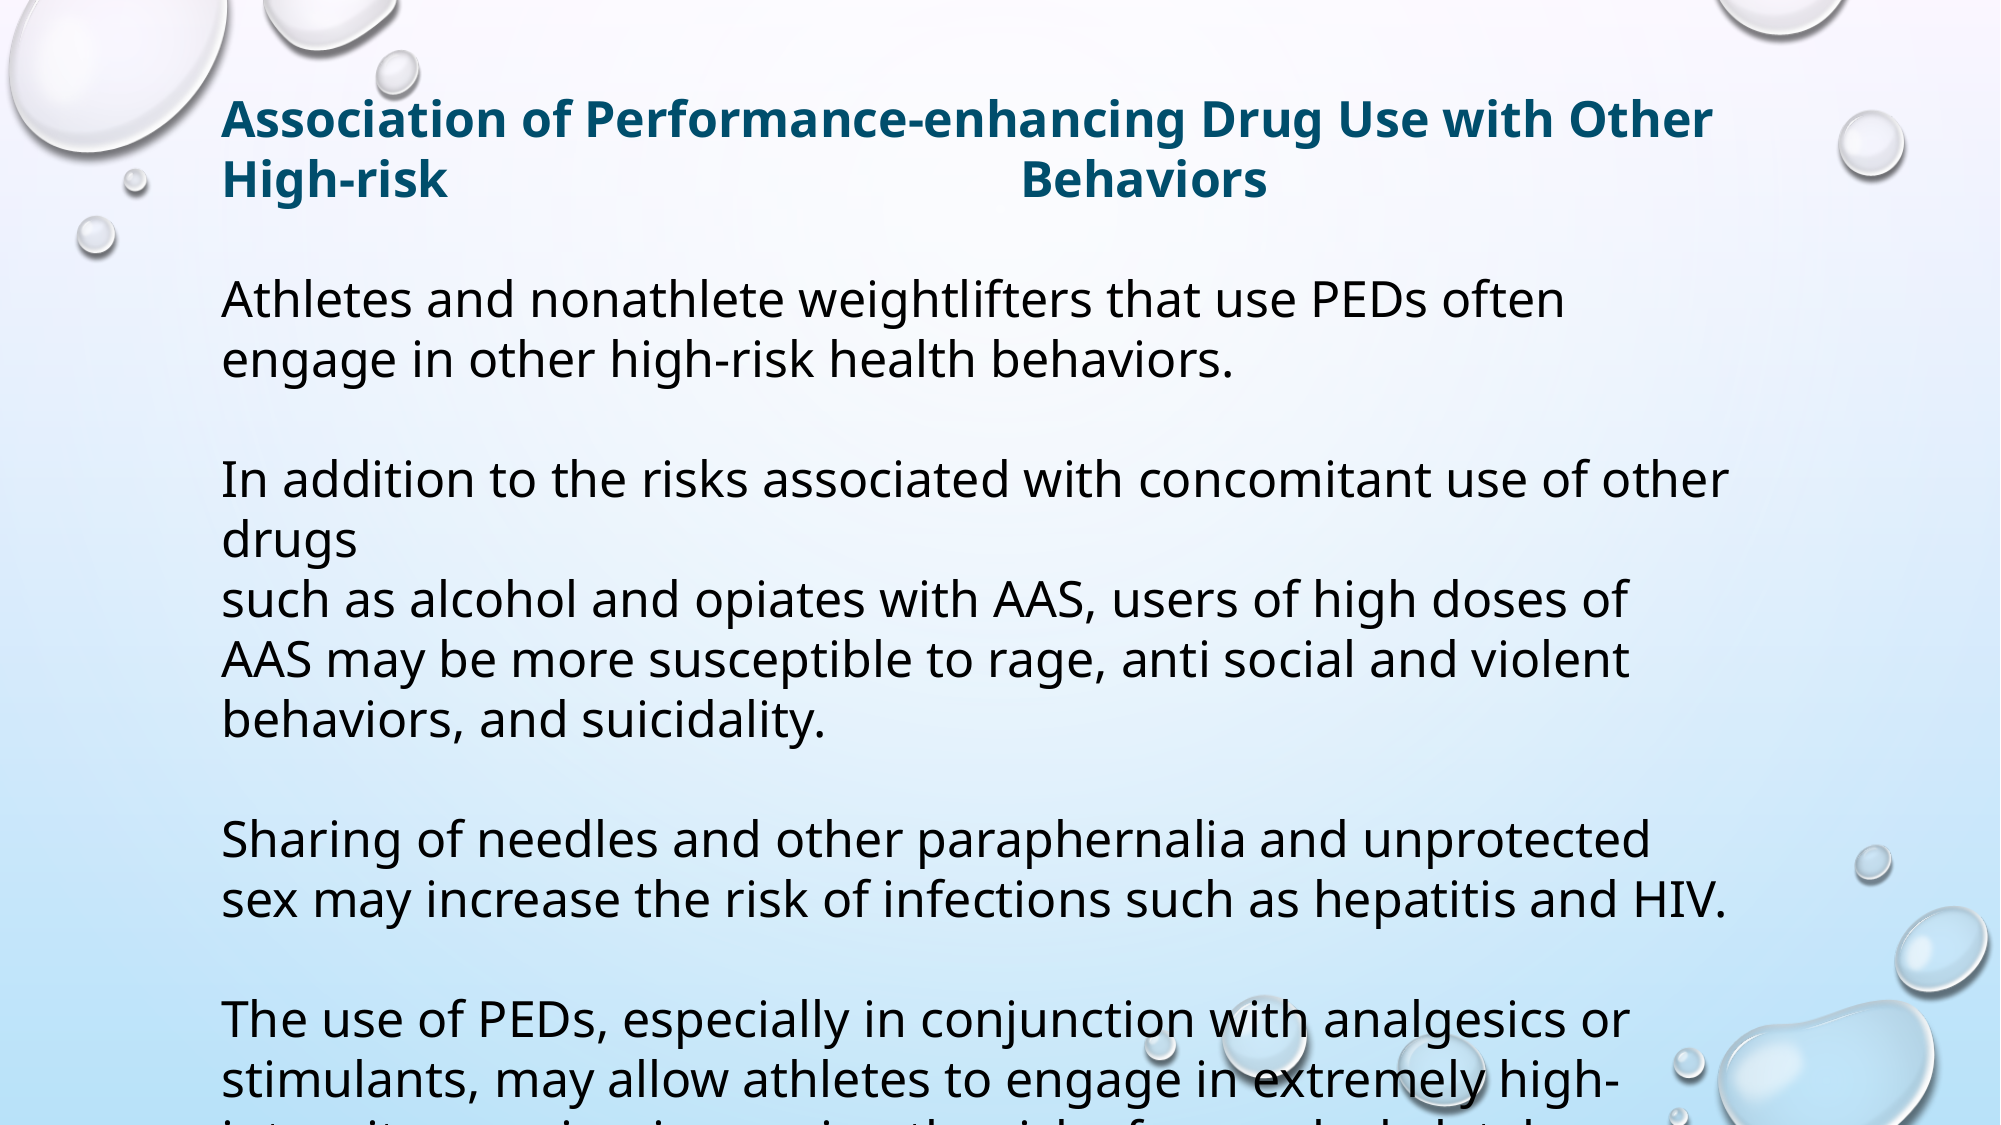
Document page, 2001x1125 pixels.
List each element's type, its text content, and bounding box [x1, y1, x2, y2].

picture [0, 0, 2000, 1125]
text_box Association of Performance-enhancing Drug Use with Other High-risk Behaviors Athletes and nonathlete weightlifters that use PEDs often engage in other high-risk health behaviors. In addition to the risks associated with concomitant use of other drugs such as alcohol and opiates with AAS, users of high doses of AAS may be more susceptible to rage, anti social and violent behaviors, and suicidality. Sharing of needles and other paraphernalia and unprotected sex may increase the risk of infections such as hepatitis and HIV. The use of PEDs, especially in conjunction with analgesics or stimulants, may allow athletes to engage in extremely high-intensity exercise, increasing the risk of musculoskeletal injuries. [206, 80, 1749, 1125]
